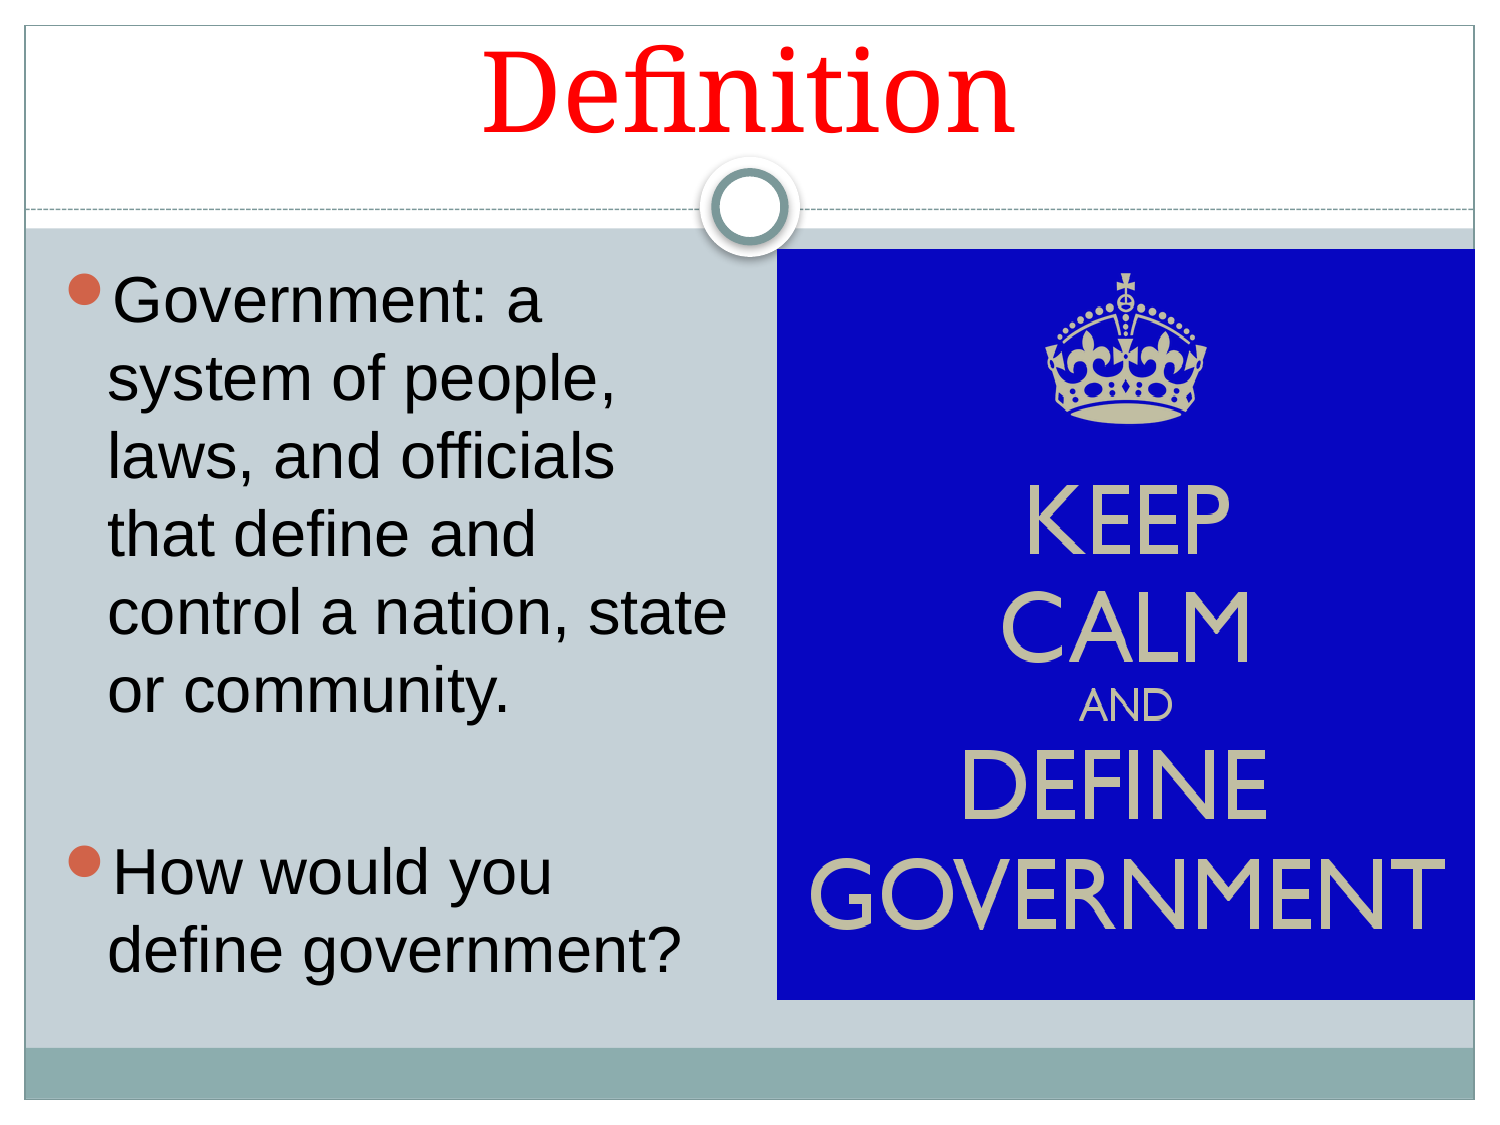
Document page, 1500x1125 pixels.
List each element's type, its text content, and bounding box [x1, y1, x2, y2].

list Government: a system of people, laws, and officials that define and control a nation, state or community. How would you define government? [49, 250, 750, 1001]
title Definition [49, 37, 1450, 162]
picture [776, 249, 1475, 1001]
